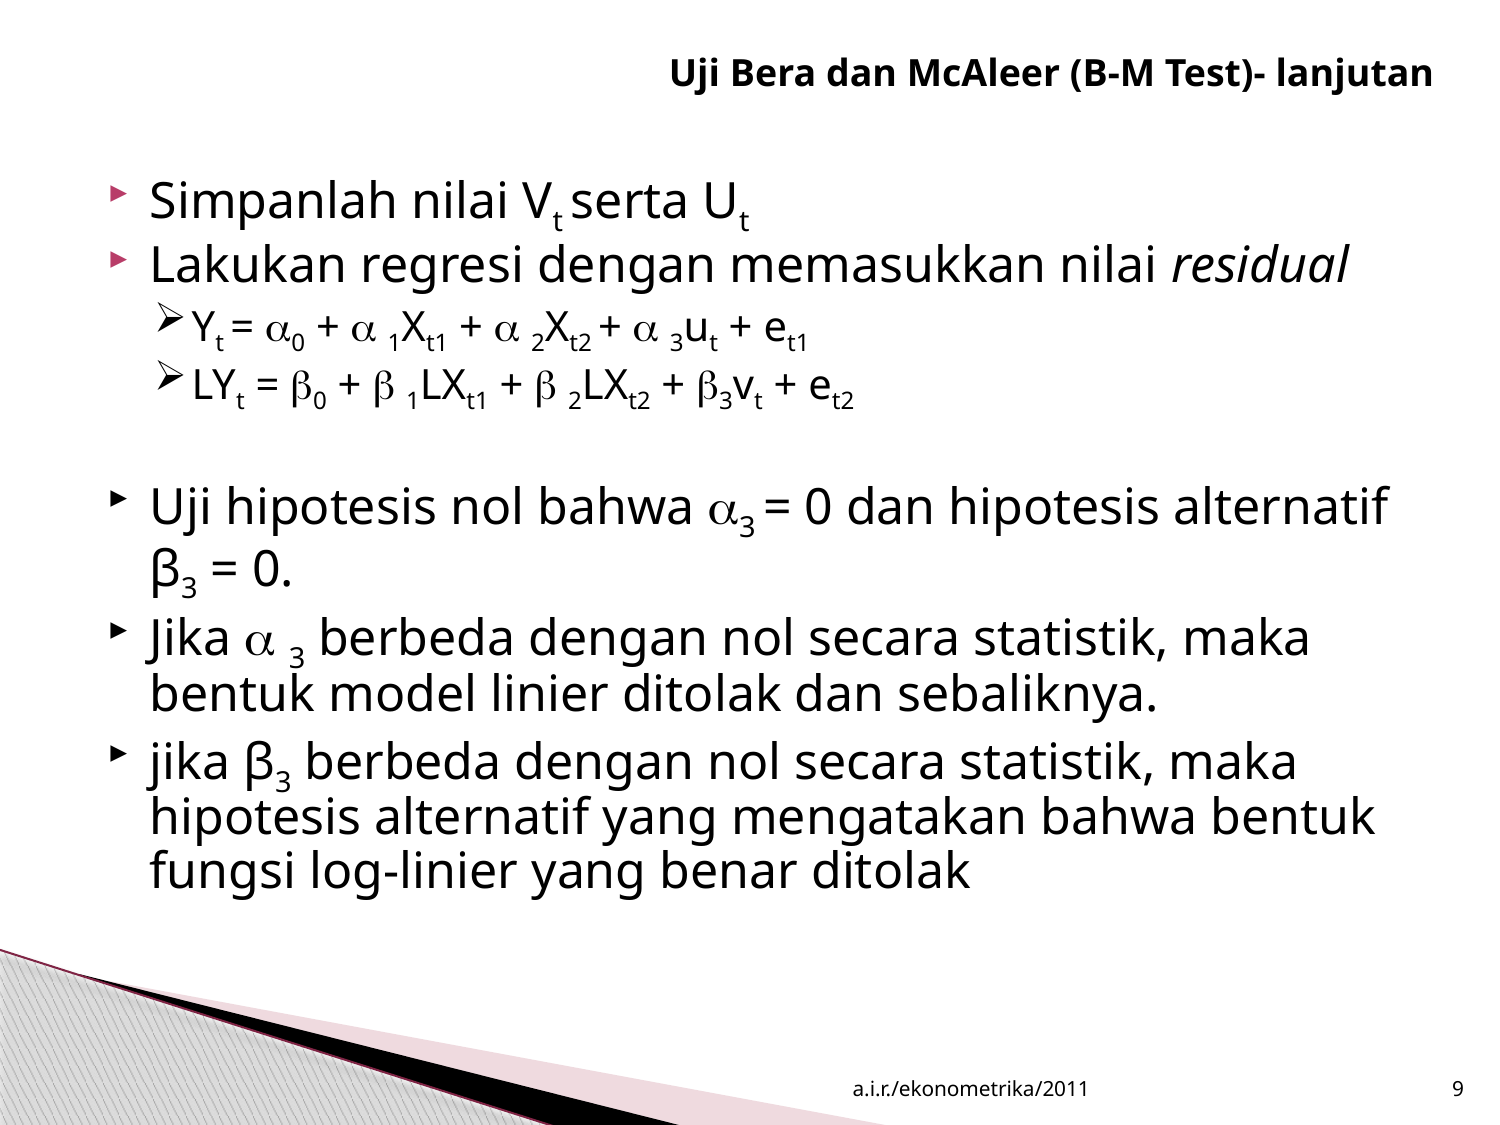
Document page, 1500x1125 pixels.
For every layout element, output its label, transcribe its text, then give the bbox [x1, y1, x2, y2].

list Simpanlah nilai Vt serta Ut Lakukan regresi dengan memasukkan nilai residual Yt = 0 +  1Xt1 +  2Xt2 +  3ut + et1 LYt = 0 +  1LXt1 +  2LXt2 + 3vt + et2 Uji hipotesis nol bahwa 3 = 0 dan hipotesis alternatif β3 = 0. Jika  3 berbeda dengan nol secara statistik, maka bentuk model linier ditolak dan sebaliknya. jika β3 berbeda dengan nol secara statistik, maka hipotesis alternatif yang mengatakan bahwa bentuk fungsi log-linier yang benar ditolak [75, 162, 1425, 1100]
footer a.i.r./ekonometrika/2011 [718, 1051, 1105, 1112]
slide_number 9 [1418, 1051, 1479, 1112]
title Uji Bera dan McAleer (B-M Test)- lanjutan [174, 37, 1450, 105]
